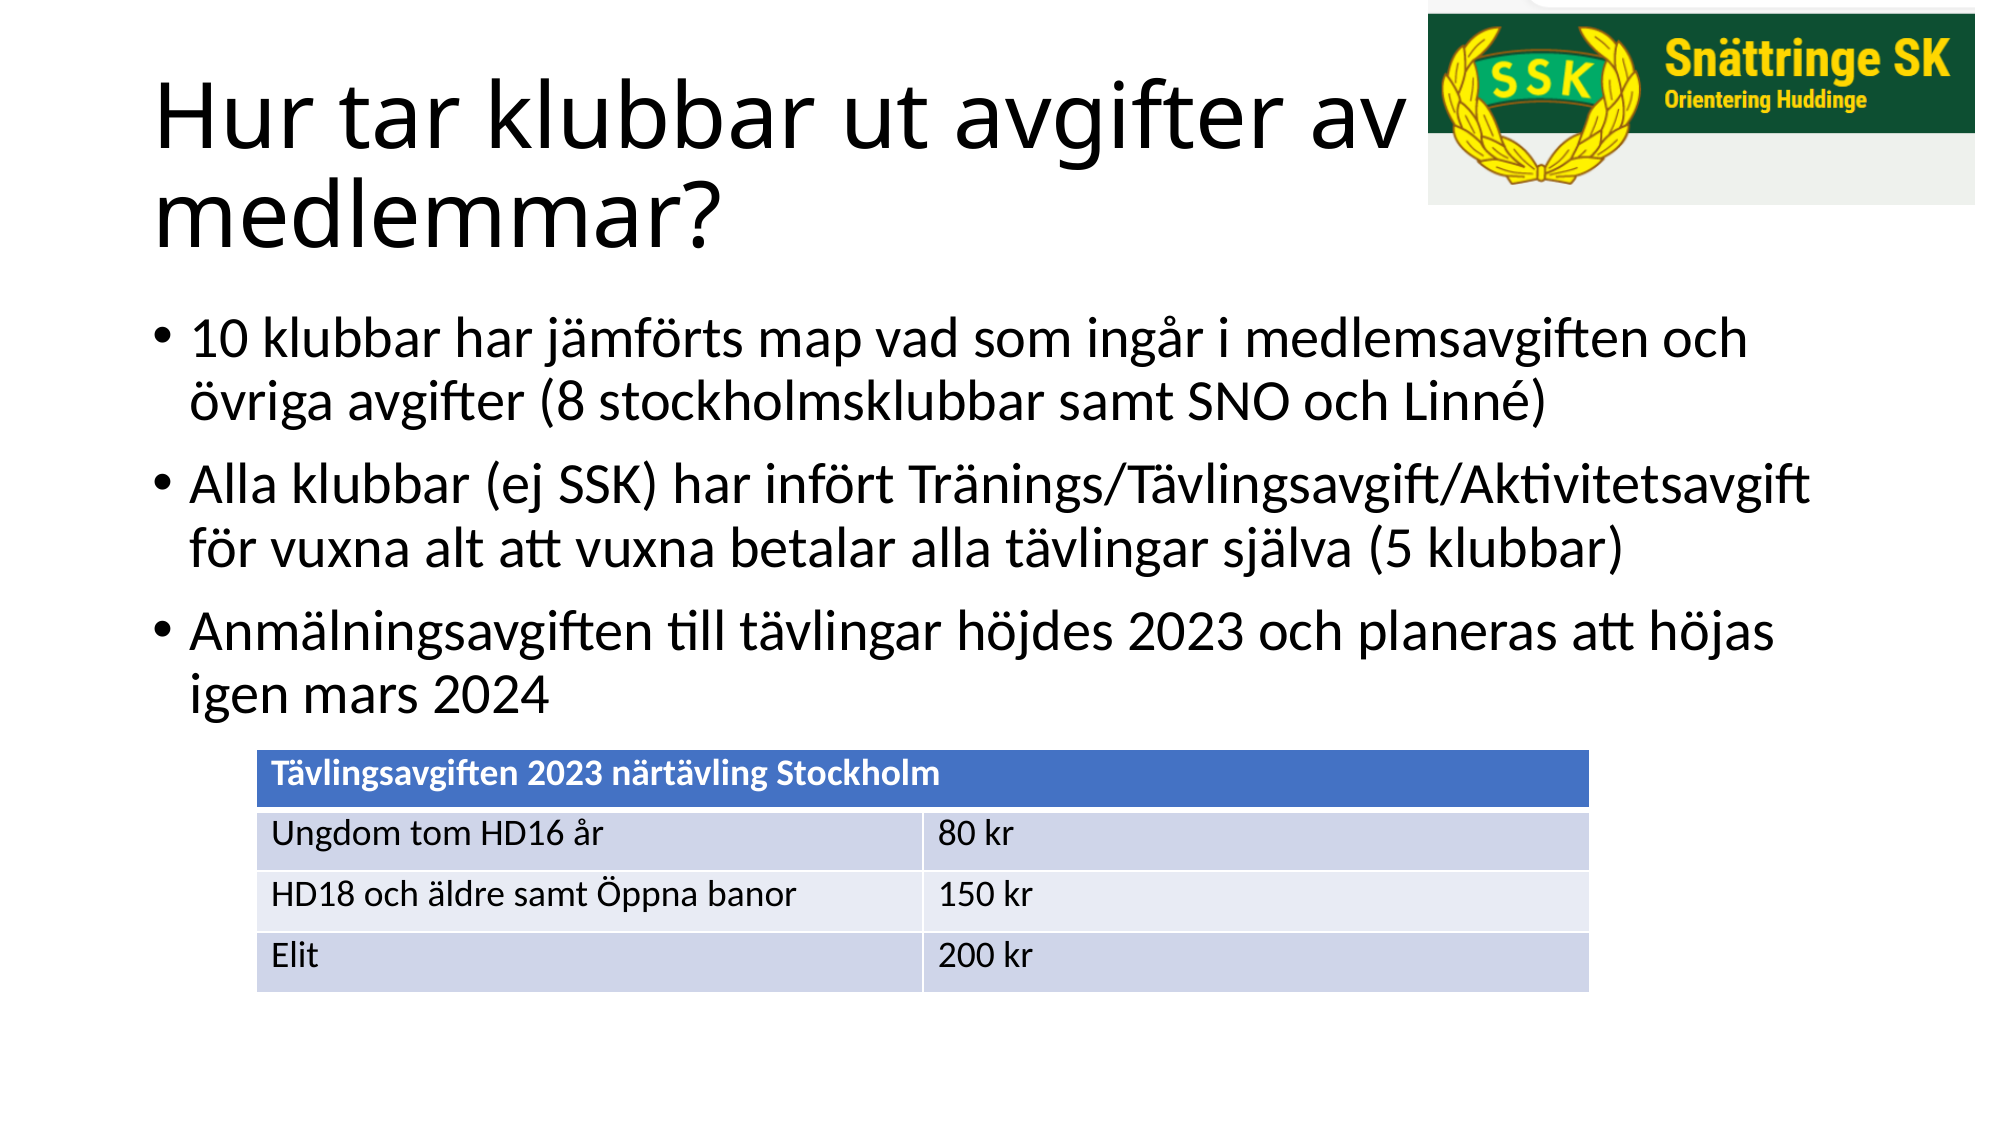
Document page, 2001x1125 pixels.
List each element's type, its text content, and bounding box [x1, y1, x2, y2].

table_cell 80 kr [924, 813, 1589, 870]
table_cell 200 kr [924, 933, 1589, 992]
table_cell HD18 och äldre samt Öppna banor [257, 872, 922, 931]
title Hur tar klubbar ut avgifter av sina medlemmar? [137, 59, 1863, 278]
list 10 klubbar har jämförts map vad som ingår i medlemsavgiften och övriga avgifter (8 stockholmsklubbar samt SNO och Linné) Alla klubbar (ej SSK) har infört Tränings/Tävlingsavgift/Aktivitetsavgift för vuxna alt att vuxna betalar alla tävlingar själva (5 klubbar) Anmälningsavgiften till tävlingar höjdes 2023 och planeras att höjas igen mars 2024 [137, 299, 1863, 1014]
picture [1428, 0, 1975, 205]
table_cell Elit [257, 933, 922, 992]
table_header Tävlingsavgiften 2023 närtävling Stockholm [257, 750, 1589, 807]
table_cell Ungdom tom HD16 år [257, 813, 922, 870]
table_cell 150 kr [924, 872, 1589, 931]
